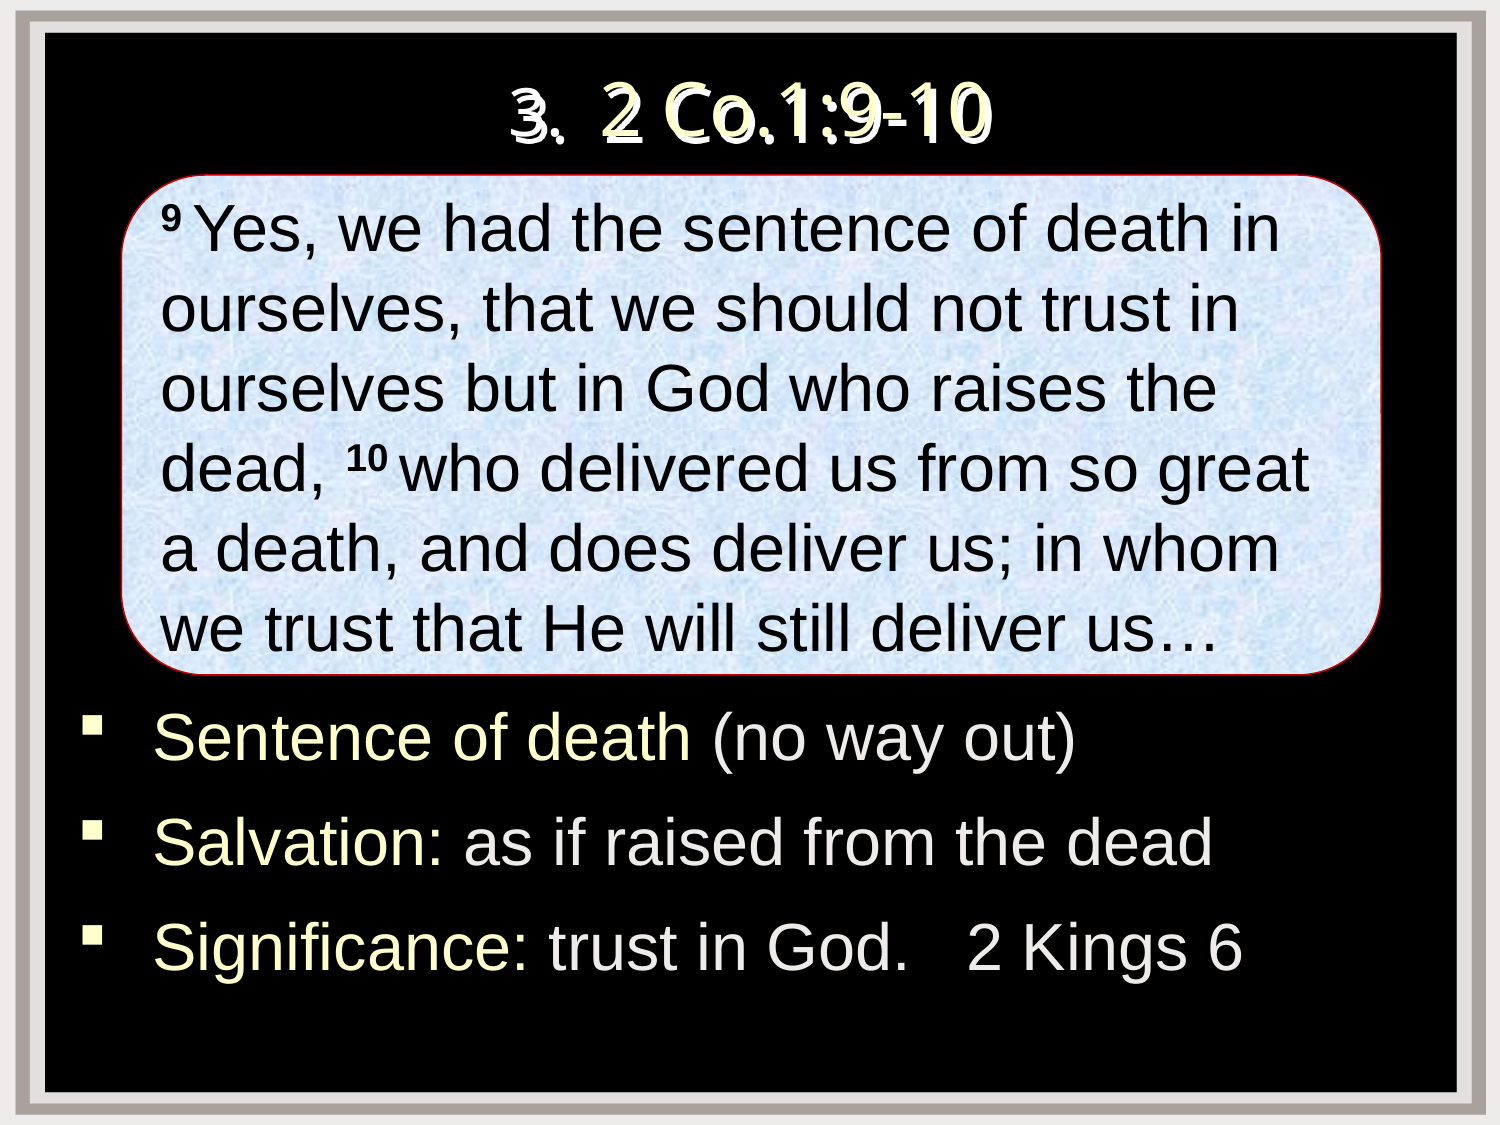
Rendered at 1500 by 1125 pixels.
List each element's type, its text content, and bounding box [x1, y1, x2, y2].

list Sentence of death (no way out) Salvation: as if raised from the dead Significance: trust in God. 2 Kings 6 [62, 174, 1438, 1038]
picture [0, 0, 1500, 1125]
text_box 9 Yes, we had the sentence of death in ourselves, that we should not trust in ourselves but in God who raises the dead, 10 who delivered us from so great a death, and does deliver us; in whom we trust that He will still deliver us… [121, 174, 1382, 676]
title 3. 2 Co.1:9-10 [62, 37, 1438, 174]
